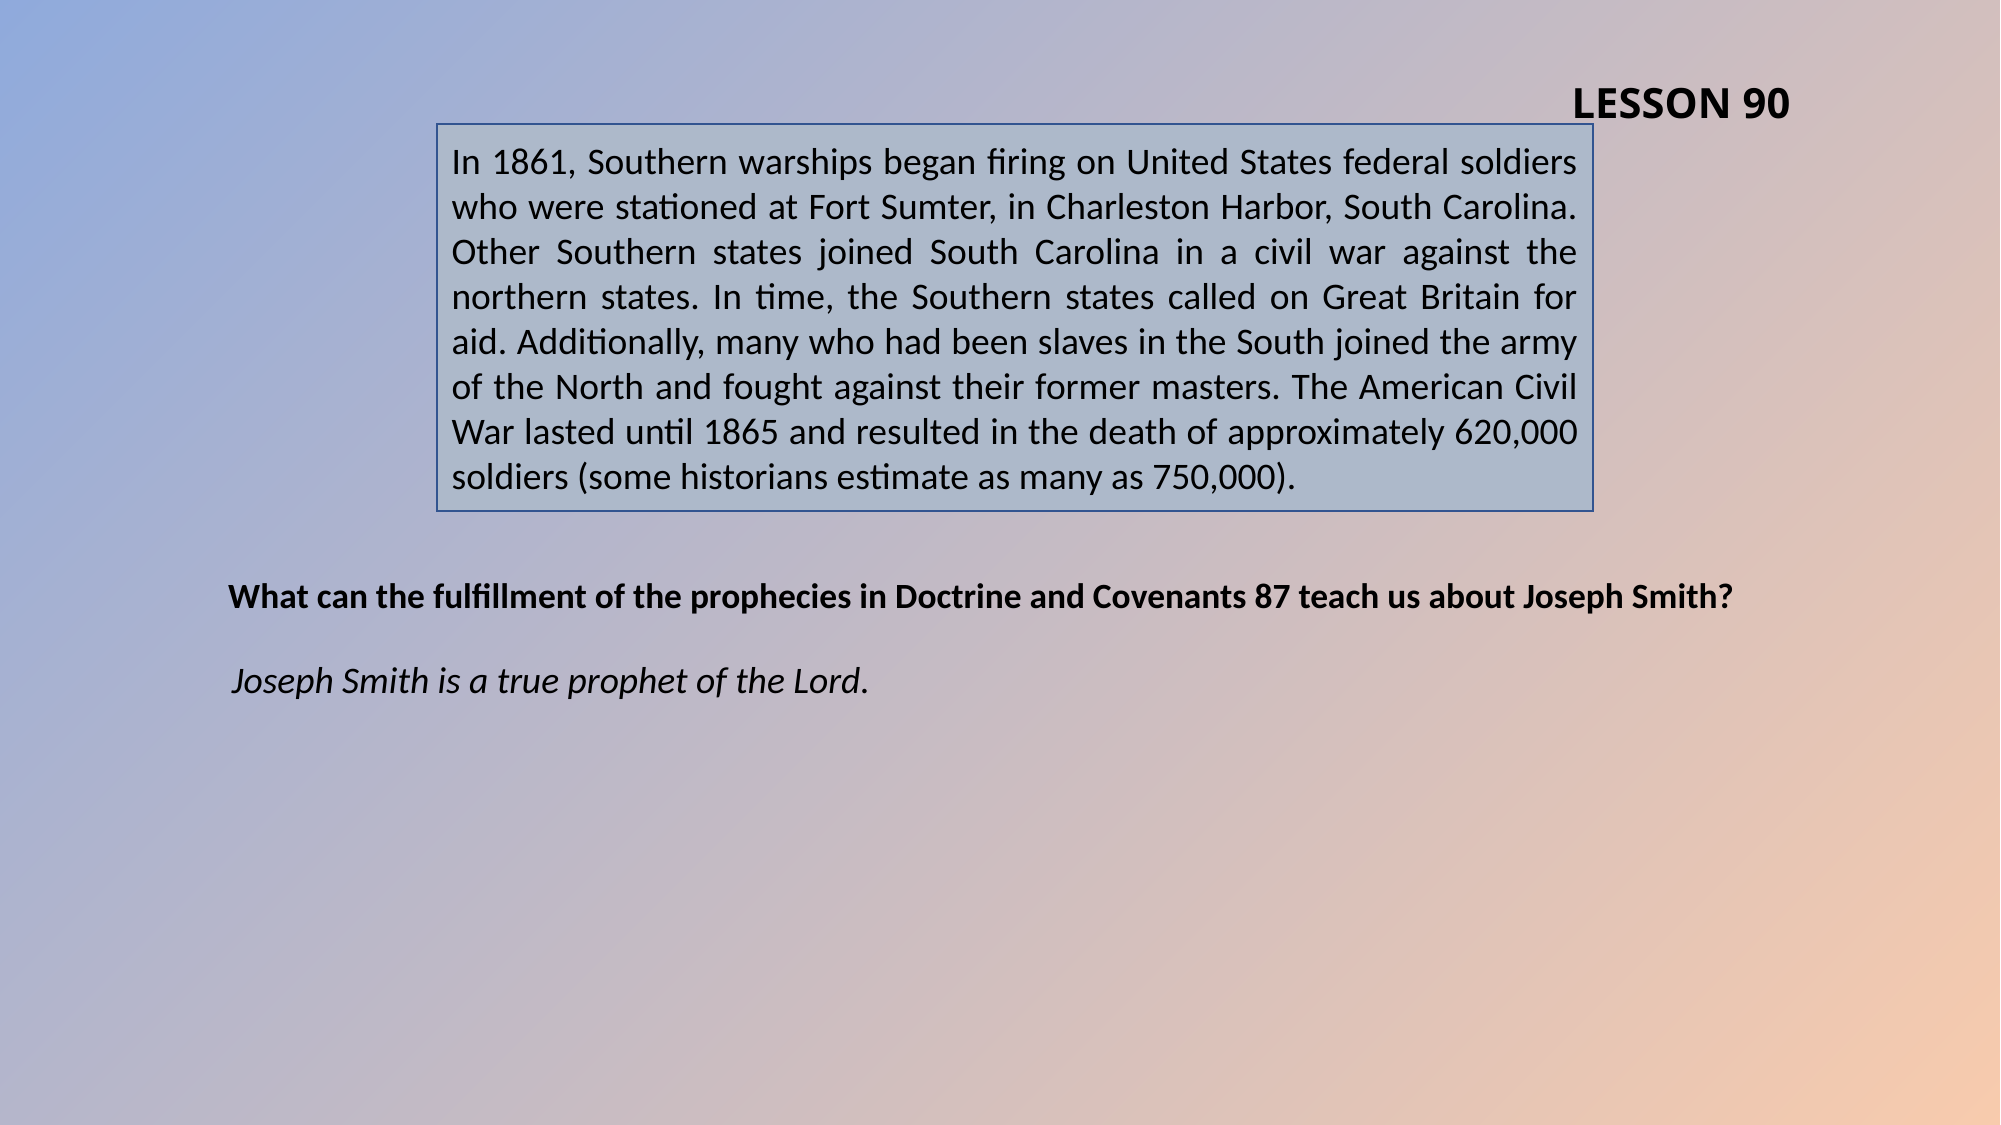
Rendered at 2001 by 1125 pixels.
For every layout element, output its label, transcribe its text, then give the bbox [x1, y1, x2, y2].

text_box In 1861, Southern warships began firing on United States federal soldiers who were stationed at Fort Sumter, in Charleston Harbor, South Carolina. Other Southern states joined South Carolina in a civil war against the northern states. In time, the Southern states called on Great Britain for aid. Additionally, many who had been slaves in the South joined the army of the North and fought against their former masters. The American Civil War lasted until 1865 and resulted in the death of approximately 620,000 soldiers (some historians estimate as many as 750,000). [436, 123, 1594, 512]
text_box Joseph Smith is a true prophet of the Lord. [216, 648, 886, 709]
text_box What can the fulfillment of the prophecies in Doctrine and Covenants 87 teach us about Joseph Smith? [213, 565, 1764, 623]
text_box LESSON 90 [1556, 68, 1814, 147]
